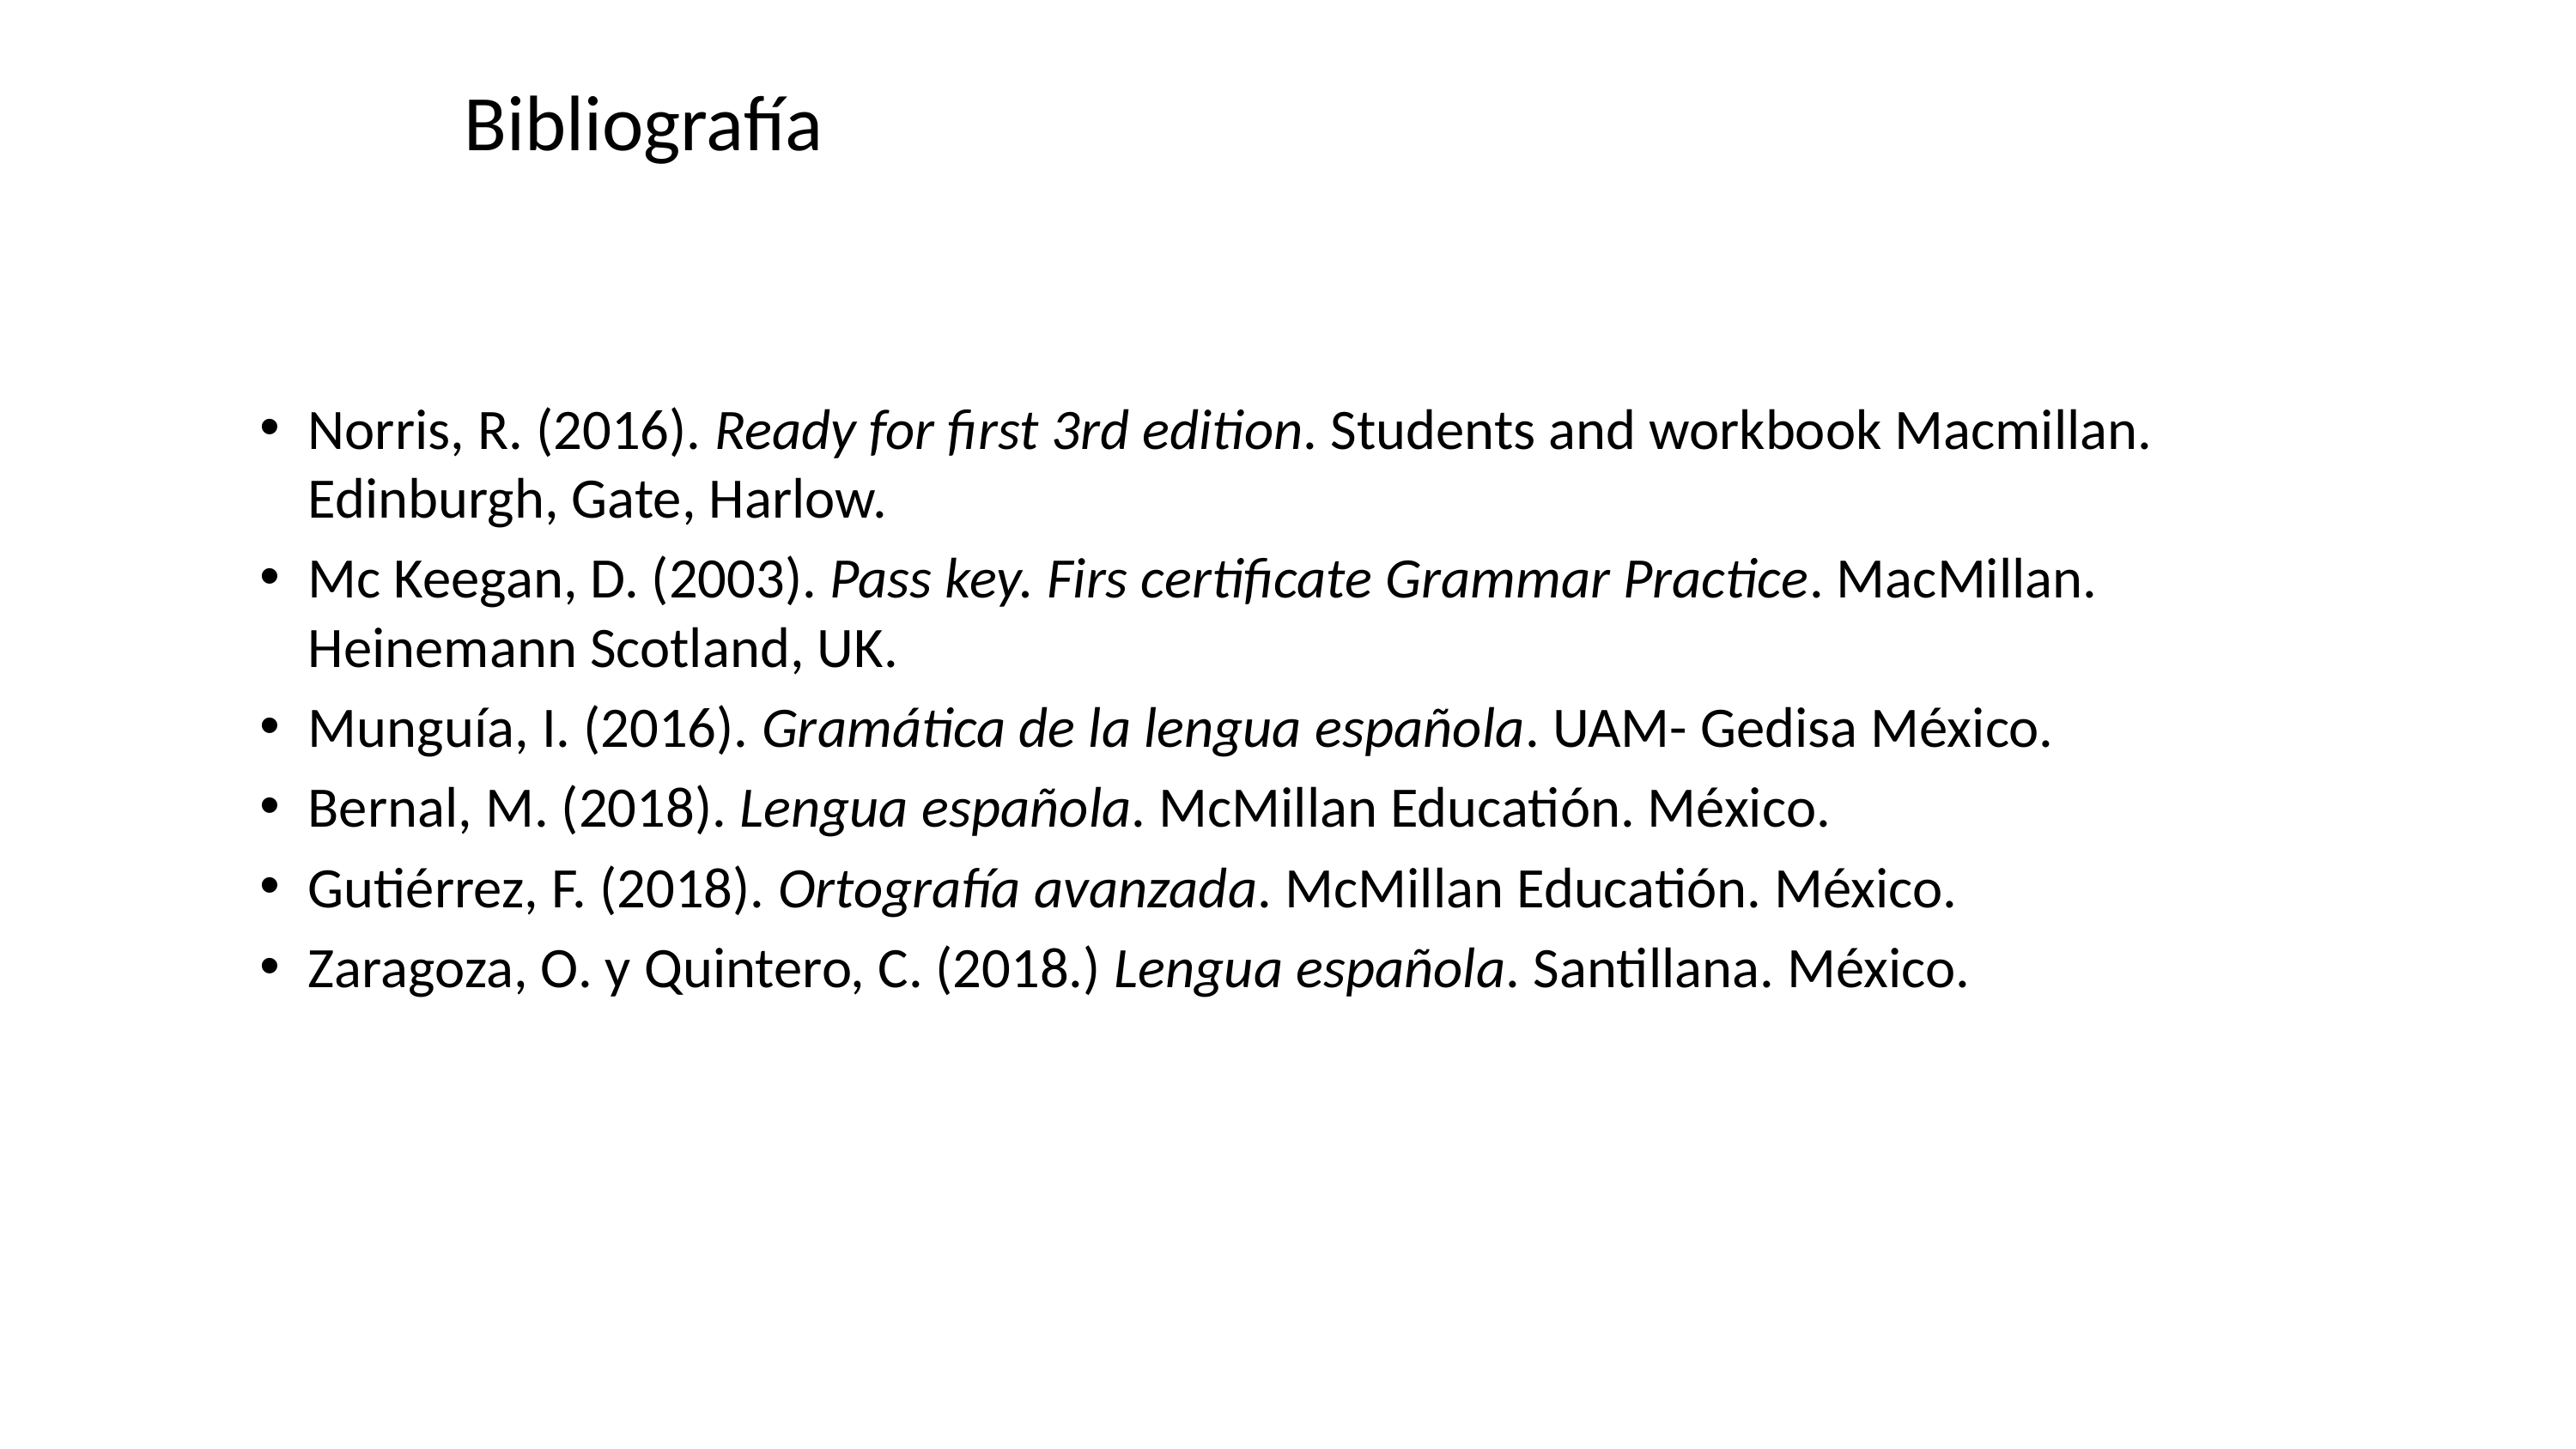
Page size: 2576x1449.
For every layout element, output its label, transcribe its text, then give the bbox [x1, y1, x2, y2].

title Bibliografía [64, 39, 1224, 200]
list Norris, R. (2016). Ready for first 3rd edition. Students and workbook Macmillan. Edinburgh, Gate, Harlow. Mc Keegan, D. (2003). Pass key. Firs certificate Grammar Practice. MacMillan. Heinemann Scotland, UK. Munguía, I. (2016). Gramática de la lengua española. UAM- Gedisa México. Bernal, M. (2018). Lengua española. McMillan Educatión. México. Gutiérrez, F. (2018). Ortografía avanzada. McMillan Educatión. México. Zaragoza, O. y Quintero, C. (2018.) Lengua española. Santillana. México. [246, 385, 2330, 1029]
